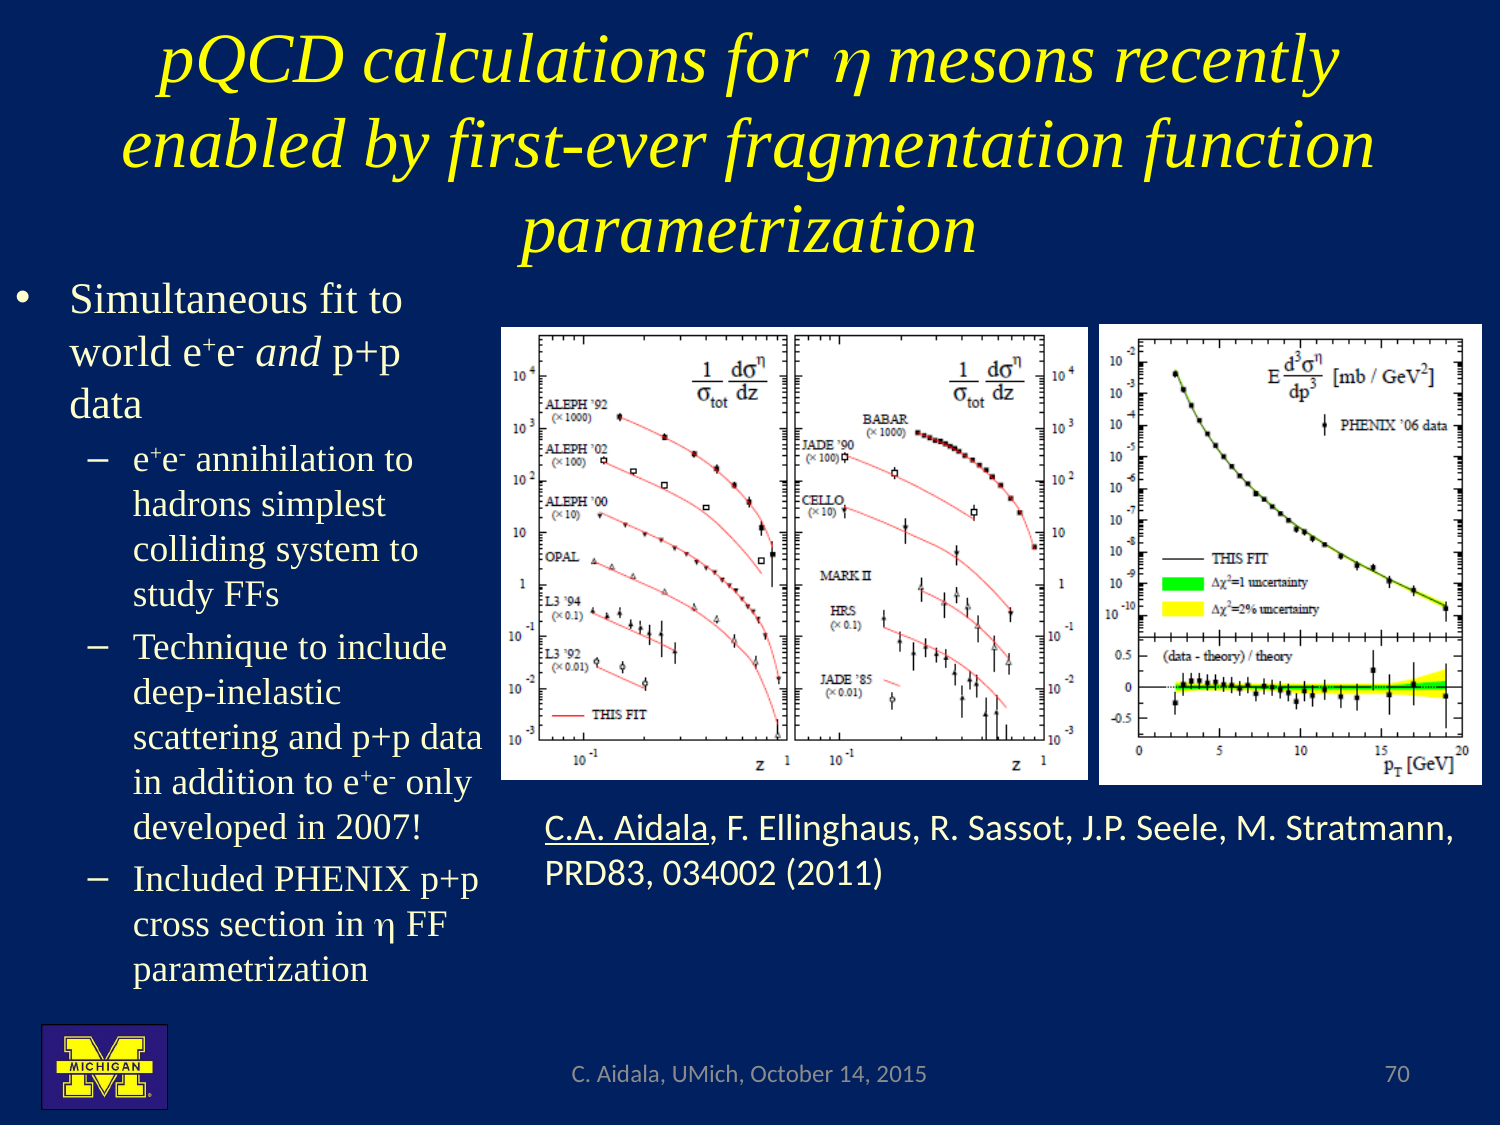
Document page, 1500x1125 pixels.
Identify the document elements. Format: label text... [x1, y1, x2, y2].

text_box C.A. Aidala, F. Ellinghaus, R. Sassot, J.P. Seele, M. Stratmann, PRD83, 034002 (2011) [529, 795, 1479, 900]
slide_number 70 [1074, 1042, 1425, 1103]
picture [1099, 324, 1482, 786]
picture [500, 327, 1088, 781]
title pQCD calculations for h mesons recently enabled by first-ever fragmentation function parametrization [75, 45, 1425, 233]
picture [41, 1024, 168, 1110]
list Simultaneous fit to world e+e- and p+p data e+e- annihilation to hadrons simplest colliding system to study FFs Technique to include deep-inelastic scattering and p+p data in addition to e+e- only developed in 2007! Included PHENIX p+p cross section in h FF parametrization [0, 262, 500, 1005]
footer C. Aidala, UMich, October 14, 2015 [512, 1042, 988, 1103]
